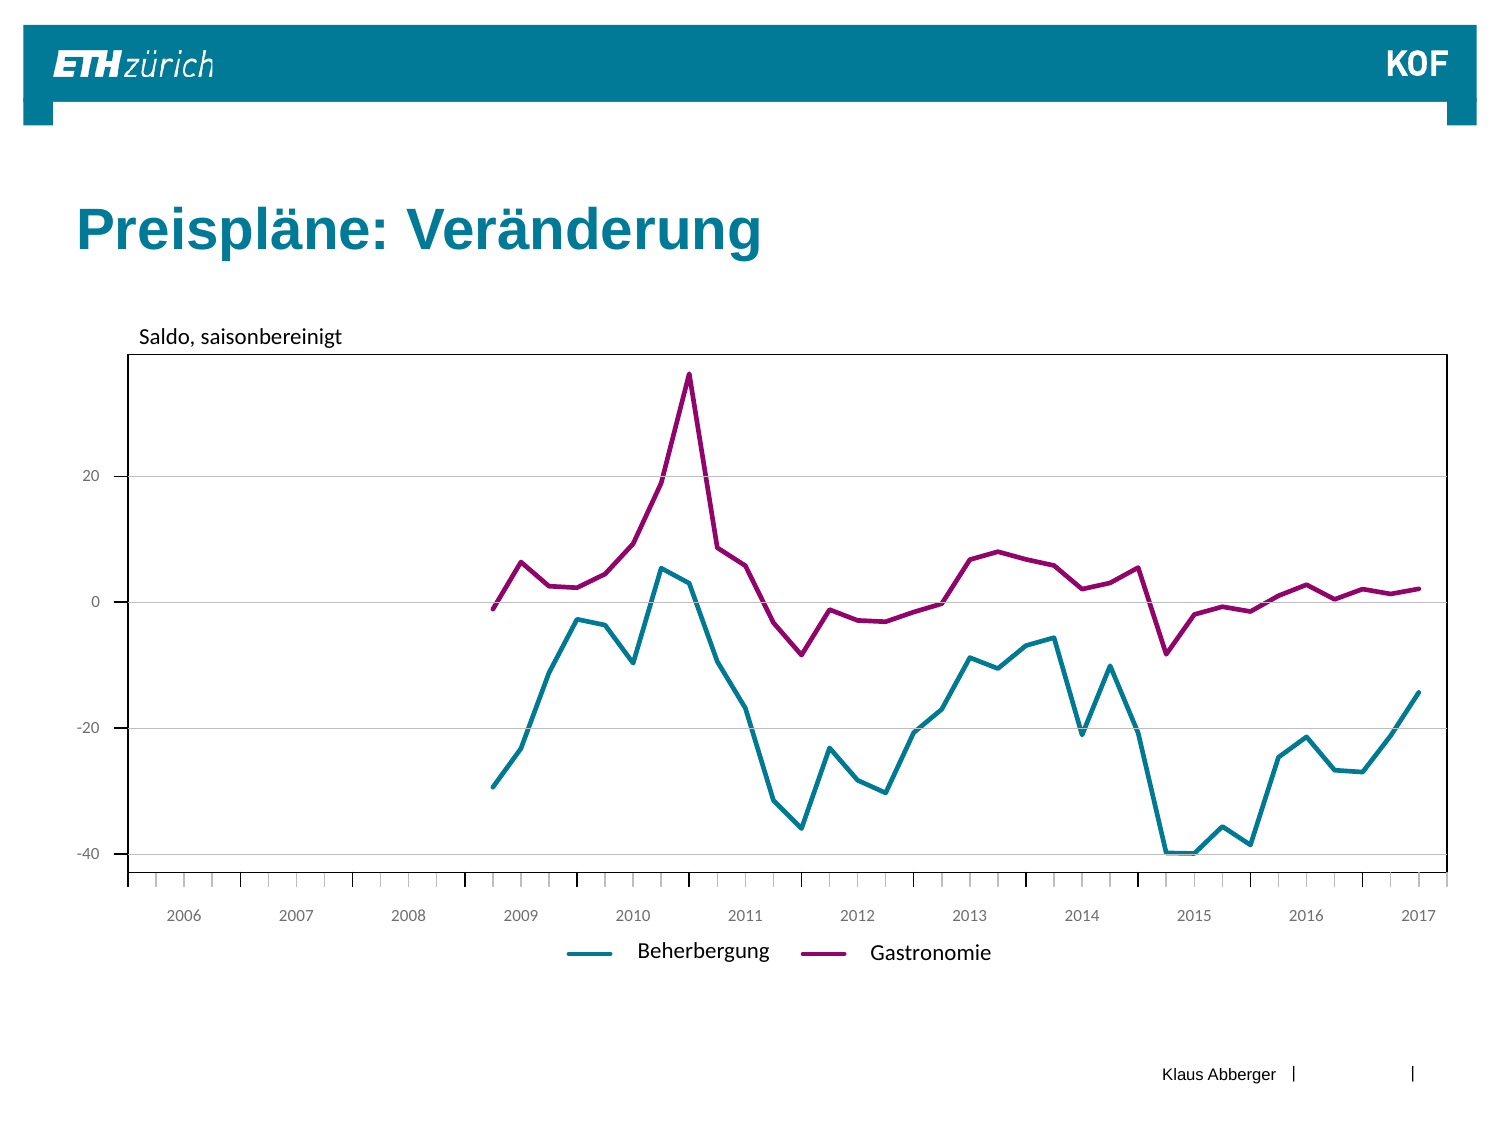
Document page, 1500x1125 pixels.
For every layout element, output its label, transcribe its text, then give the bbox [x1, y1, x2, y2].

title Preispläne: Veränderung [53, 101, 1447, 262]
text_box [52, 331, 1448, 1023]
footer Klaus Abberger [53, 1034, 1277, 1112]
